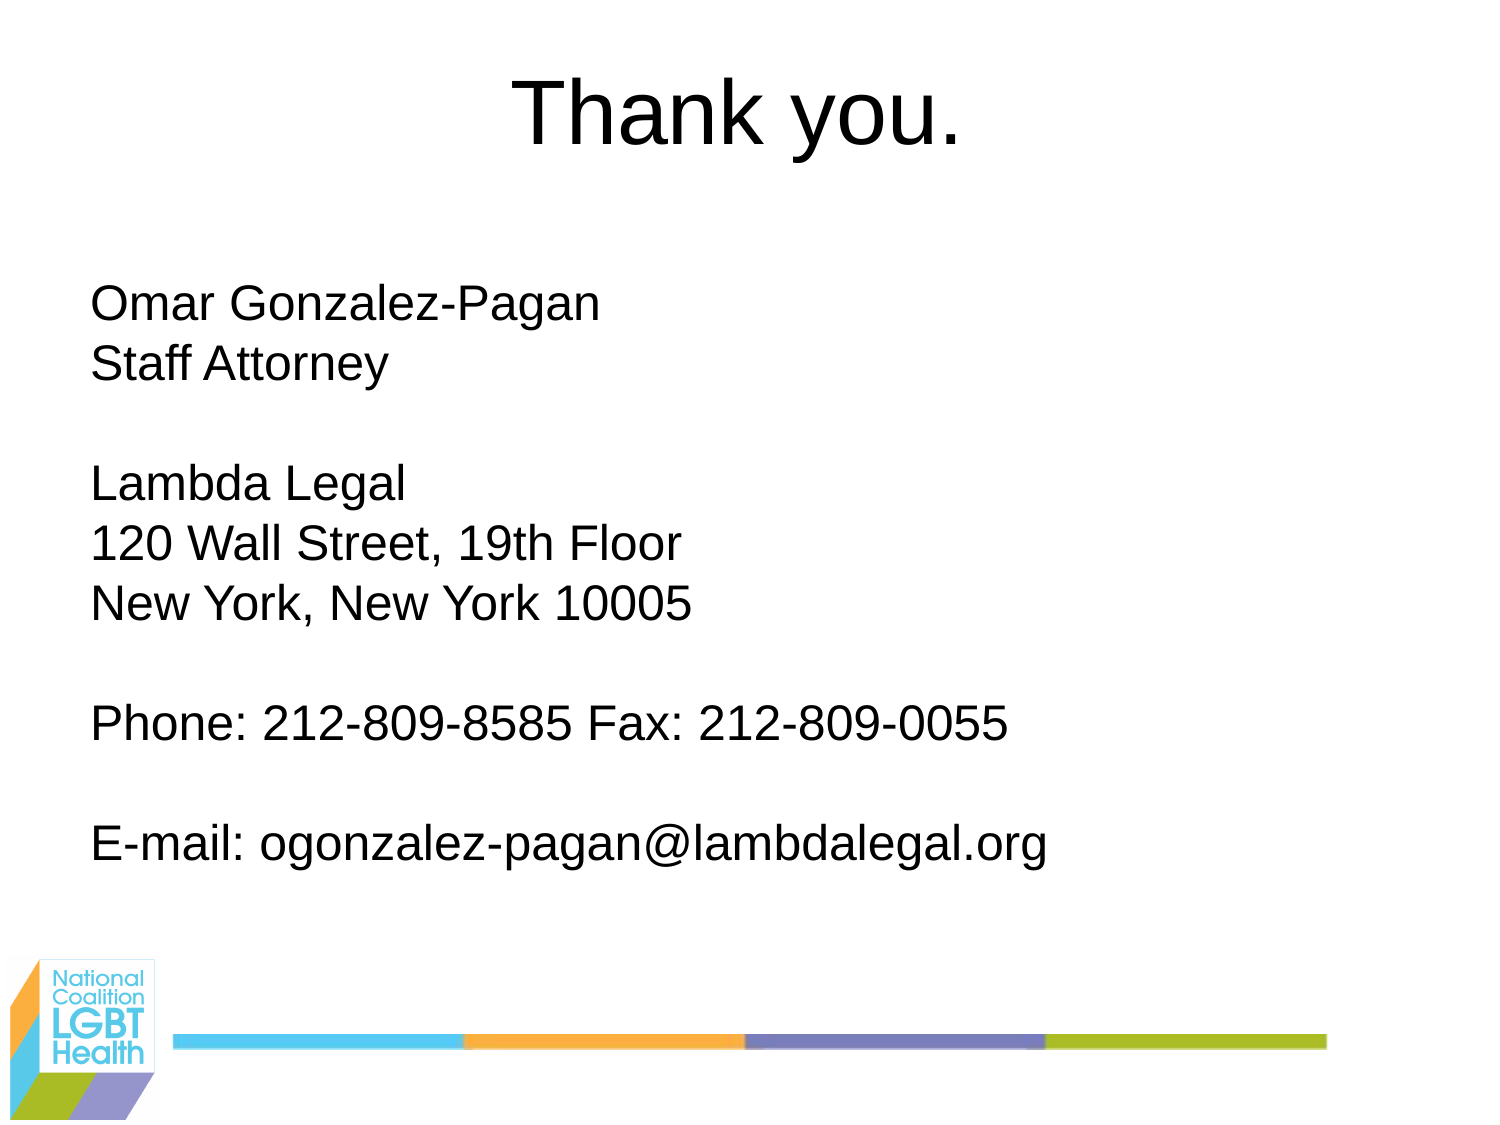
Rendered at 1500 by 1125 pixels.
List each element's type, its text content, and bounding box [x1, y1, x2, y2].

title Thank you. [75, 45, 1425, 233]
picture [172, 1034, 1328, 1050]
list Omar Gonzalez-Pagan Staff Attorney Lambda Legal 120 Wall Street, 19th Floor New York, New York 10005 Phone: 212-809-8585 Fax: 212-809-0055 E-mail: ogonzalez-pagan@lambdalegal.org [75, 262, 1425, 1005]
picture [5, 955, 160, 1124]
